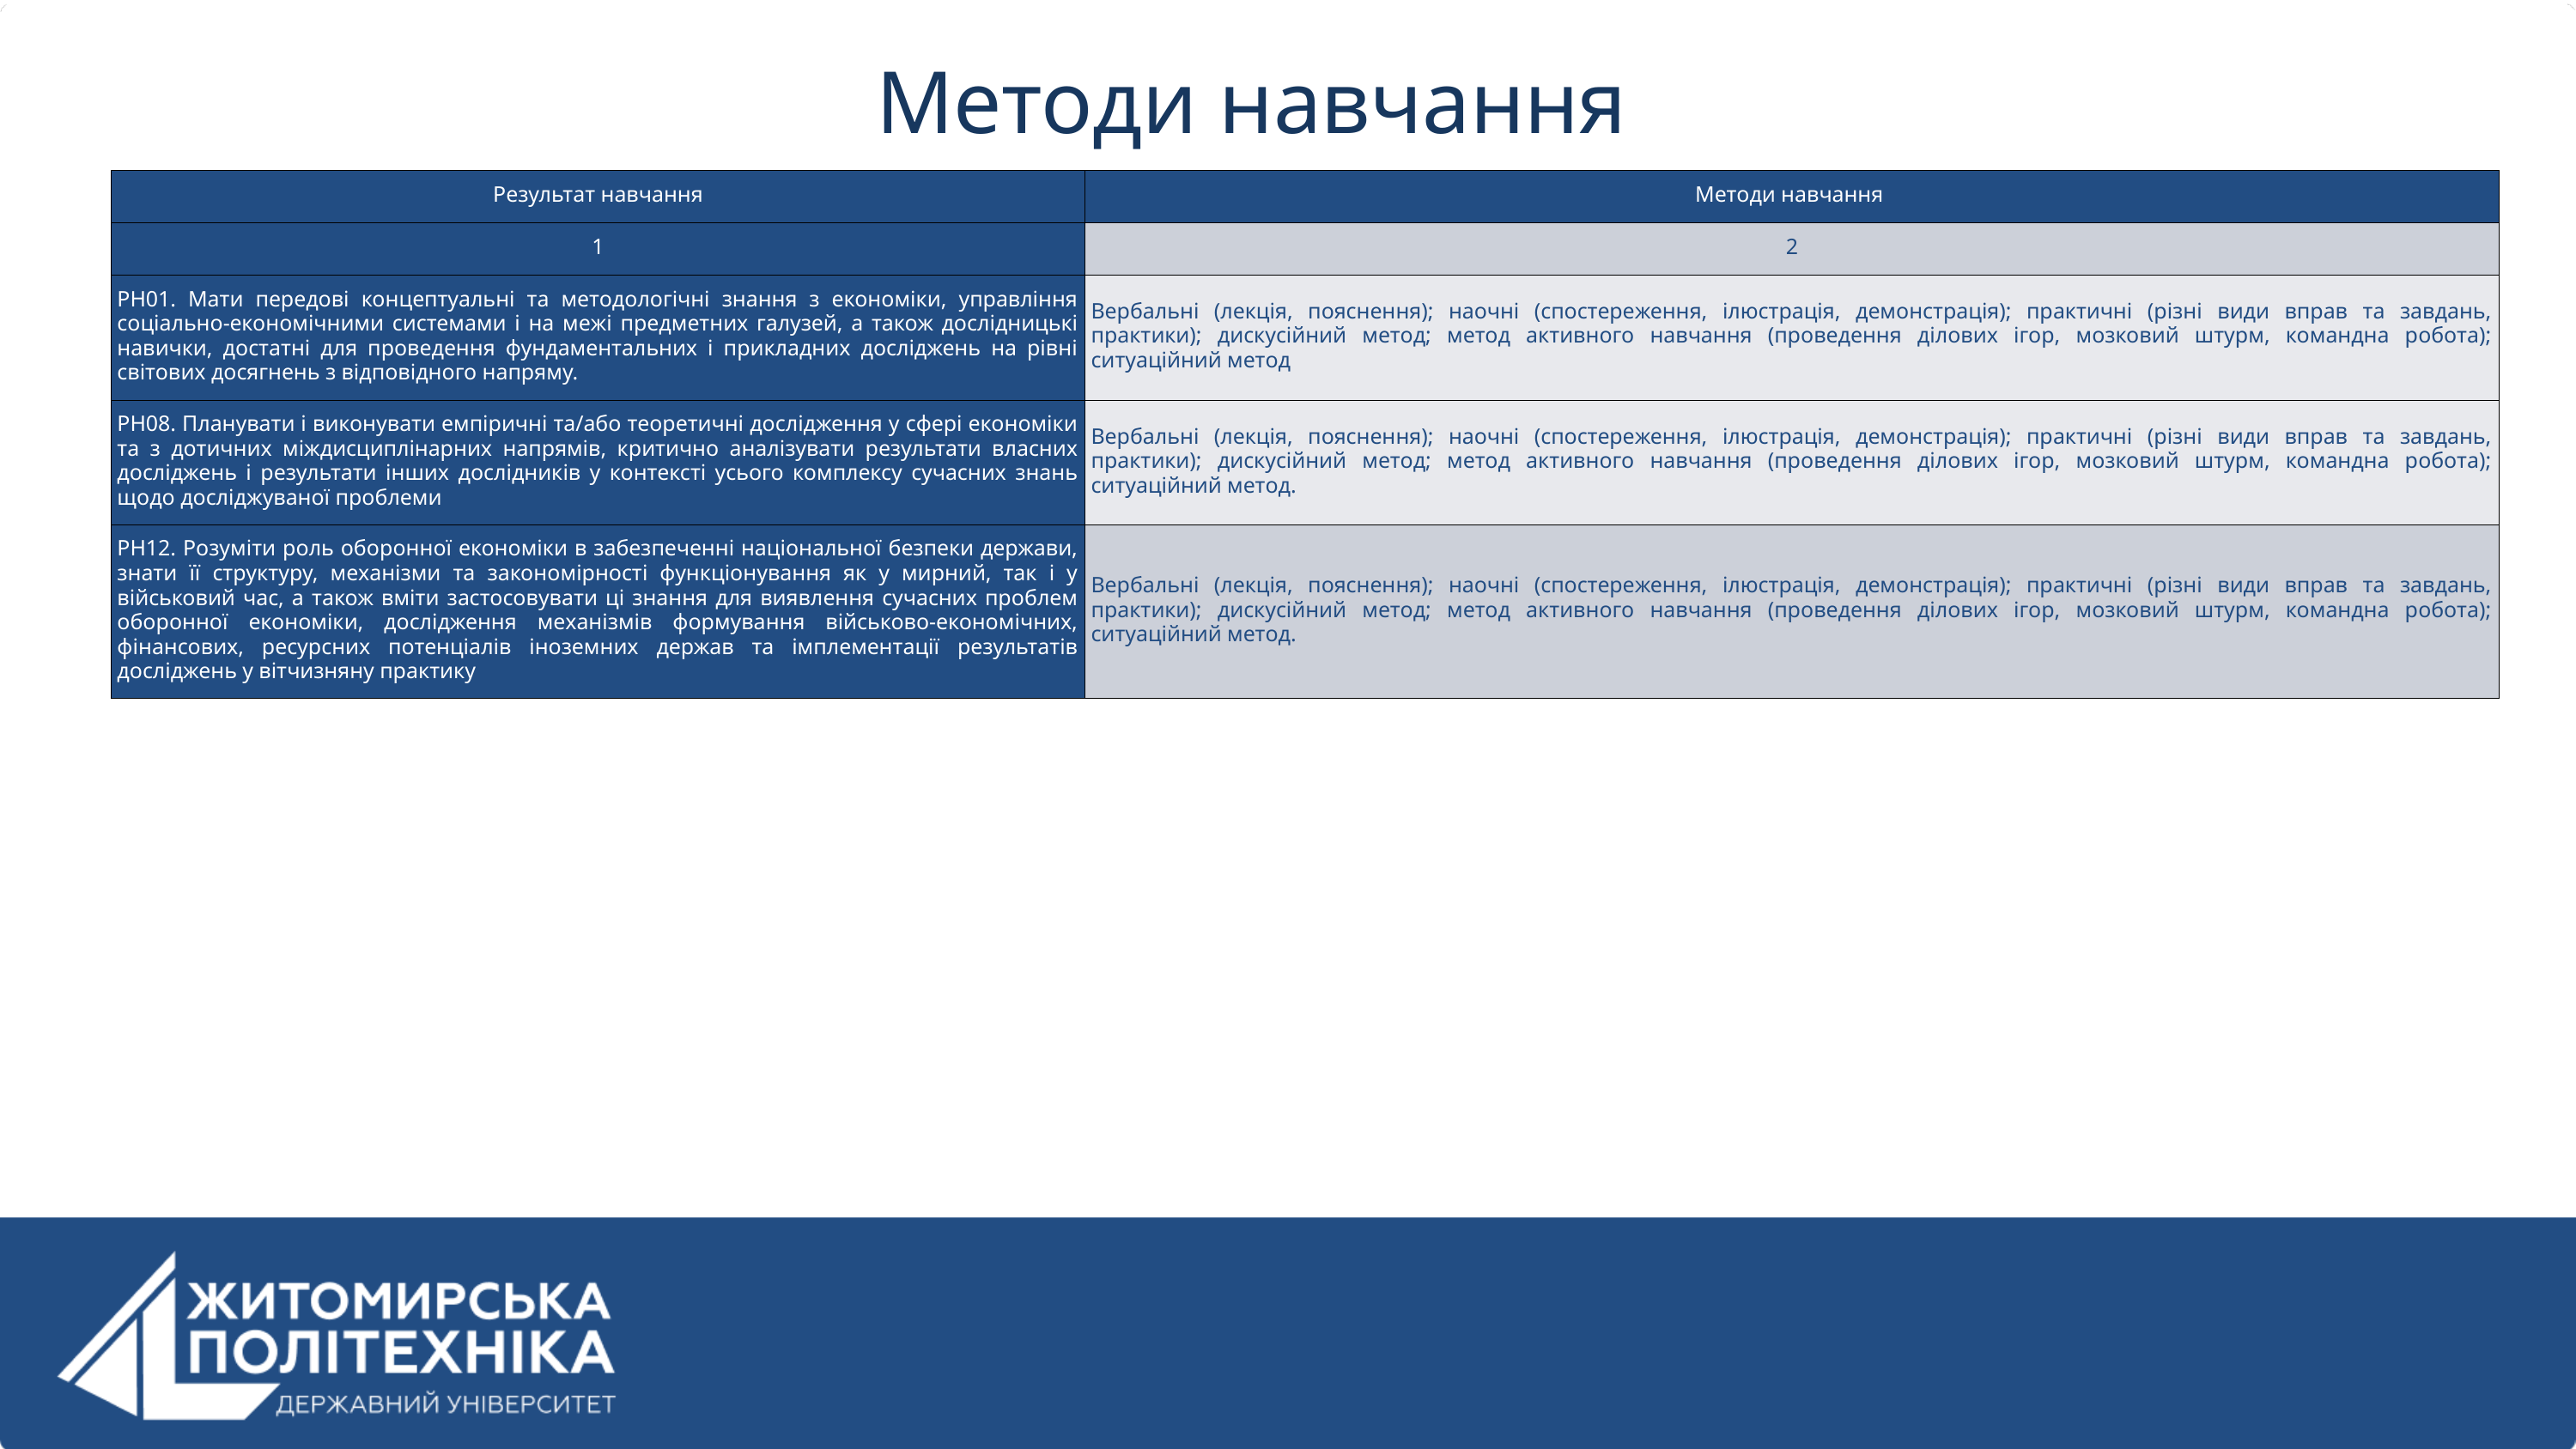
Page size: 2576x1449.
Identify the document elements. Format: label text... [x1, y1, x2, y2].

table_cell РН12. Розуміти роль оборонної економіки в забезпеченні національної безпеки держави, знати її структуру, механізми та закономірності функціонування як у мирний, так і у військовий час, а також вміти застосовувати ці знання для виявлення сучасних проблем оборонної економіки, дослідження механізмів формування військово-економічних, фінансових, ресурсних потенціалів іноземних держав та імплементації результатів досліджень у вітчизняну практику [112, 525, 1084, 698]
table_cell 1 [112, 223, 1084, 275]
table_cell Вербальні (лекція, пояснення); наочні (спостереження, ілюстрація, демонстрація); практичні (різні види вправ та завдань, практики); дискусійний метод; метод активного навчання (проведення ділових ігор, мозковий штурм, командна робота); ситуаційний метод. [1085, 525, 2499, 698]
table_header Результат навчання [112, 171, 1084, 222]
table_cell РН01. Мати передові концептуальні та методологічні знання з економіки, управління соціально-економічними системами і на межі предметних галузей, а також дослідницькі навички, достатні для проведення фундаментальних і прикладних досліджень на рівні світових досягнень з відповідного напряму. [112, 276, 1084, 400]
table_cell РН08. Планувати і виконувати емпіричні та/або теоретичні дослідження у сфері економіки та з дотичних міждисциплінарних напрямів, критично аналізувати результати власних досліджень і результати інших дослідників у контексті усього комплексу сучасних знань щодо досліджуваної проблеми [112, 401, 1084, 524]
table_cell Вербальні (лекція, пояснення); наочні (спостереження, ілюстрація, демонстрація); практичні (різні види вправ та завдань, практики); дискусійний метод; метод активного навчання (проведення ділових ігор, мозковий штурм, командна робота); ситуаційний метод [1085, 276, 2499, 400]
table_cell 2 [1085, 223, 2499, 275]
text_box [0, 3, 2576, 1449]
text_box Методи навчання [876, 47, 1993, 151]
table_header Методи навчання [1085, 171, 2499, 222]
table_cell Вербальні (лекція, пояснення); наочні (спостереження, ілюстрація, демонстрація); практичні (різні види вправ та завдань, практики); дискусійний метод; метод активного навчання (проведення ділових ігор, мозковий штурм, командна робота); ситуаційний метод. [1085, 401, 2499, 524]
